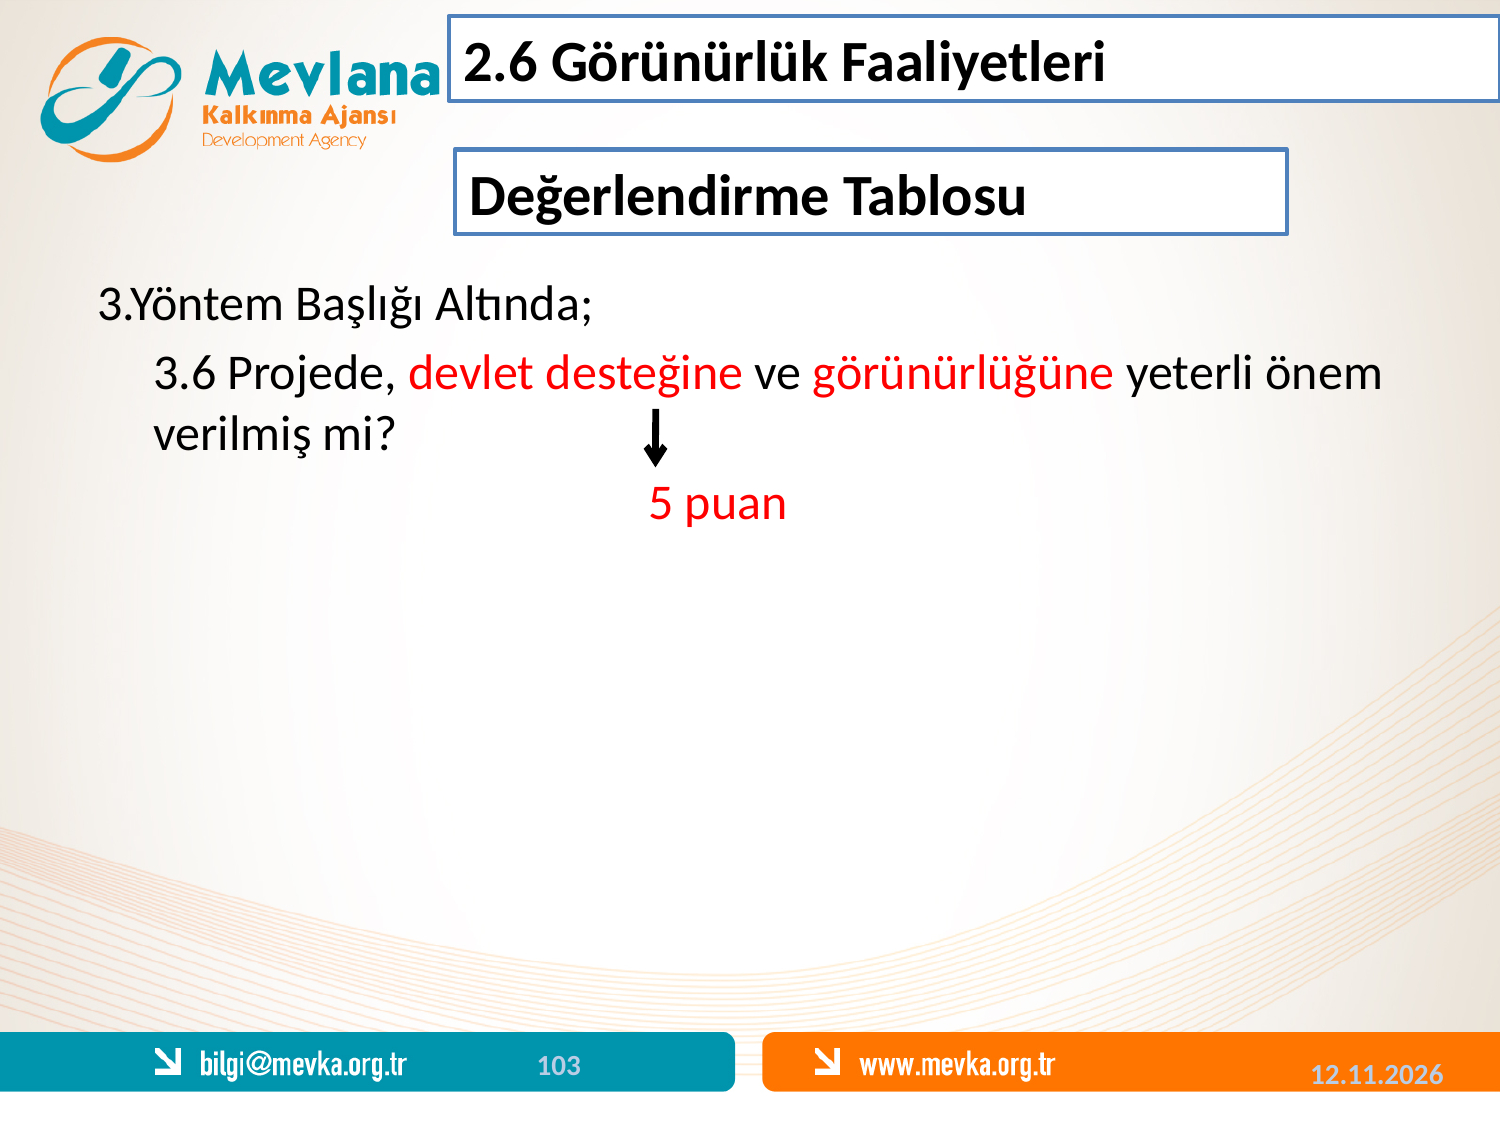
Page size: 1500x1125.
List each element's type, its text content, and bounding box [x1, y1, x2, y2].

picture [0, 0, 1500, 1125]
text_box Değerlendirme Tablosu [453, 147, 1289, 236]
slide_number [1253, 1042, 1500, 1103]
text_box 2.6 Görünürlük Faaliyetleri [447, 14, 1500, 103]
slide_number 103 [383, 1023, 734, 1106]
list 3.Yöntem Başlığı Altında; 3.6 Projede, devlet desteğine ve görünürlüğüne yeterli önem verilmiş mi? 5 puan [81, 262, 1433, 1006]
